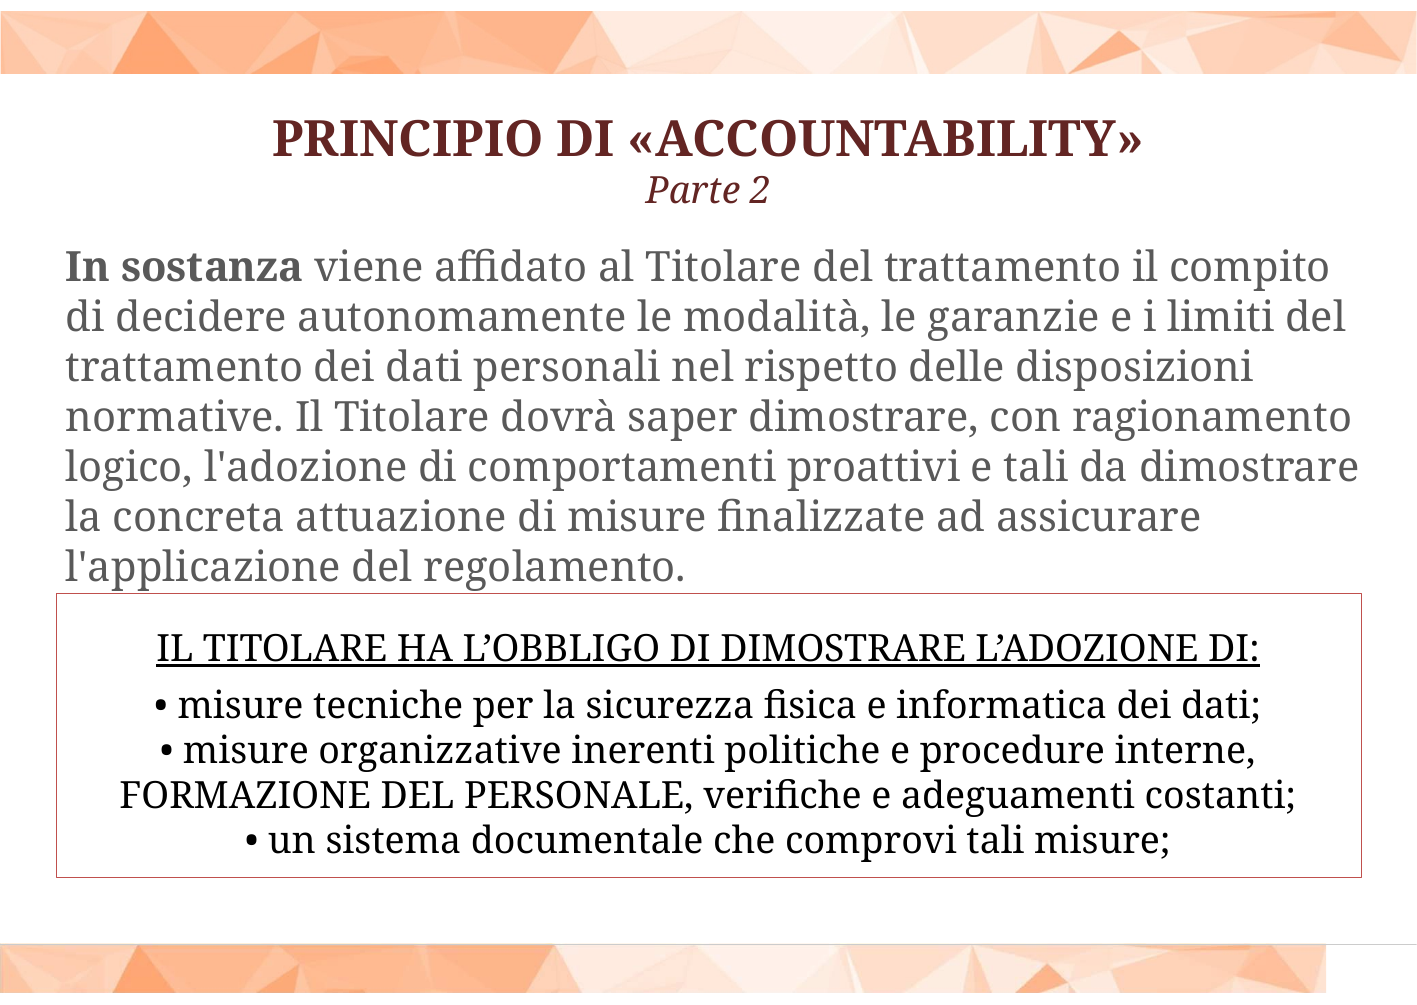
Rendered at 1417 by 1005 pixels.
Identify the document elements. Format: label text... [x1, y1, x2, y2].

list In sostanza viene affidato al Titolare del trattamento il compito di decidere autonomamente le modalità, le garanzie e i limiti del trattamento dei dati personali nel rispetto delle disposizioni normative. Il Titolare dovrà saper dimostrare, con ragionamento logico, l'adozione di comportamenti proattivi e tali da dimostrare la concreta attuazione di misure finalizzate ad assicurare l'applicazione del regolamento. [65, 239, 1371, 593]
picture [0, 11, 1417, 74]
picture [0, 945, 1327, 993]
title PRINCIPIO DI «ACCOUNTABILITY» Parte 2 [65, 106, 1351, 213]
text_box IL TITOLARE HA L’OBBLIGO DI DIMOSTRARE L’ADOZIONE DI: • misure tecniche per la sicurezza fisica e informatica dei dati; • misure organizzative inerenti politiche e procedure interne, FORMAZIONE DEL PERSONALE, verifiche e adeguamenti costanti; • un sistema documentale che comprovi tali misure; [54, 591, 1363, 879]
